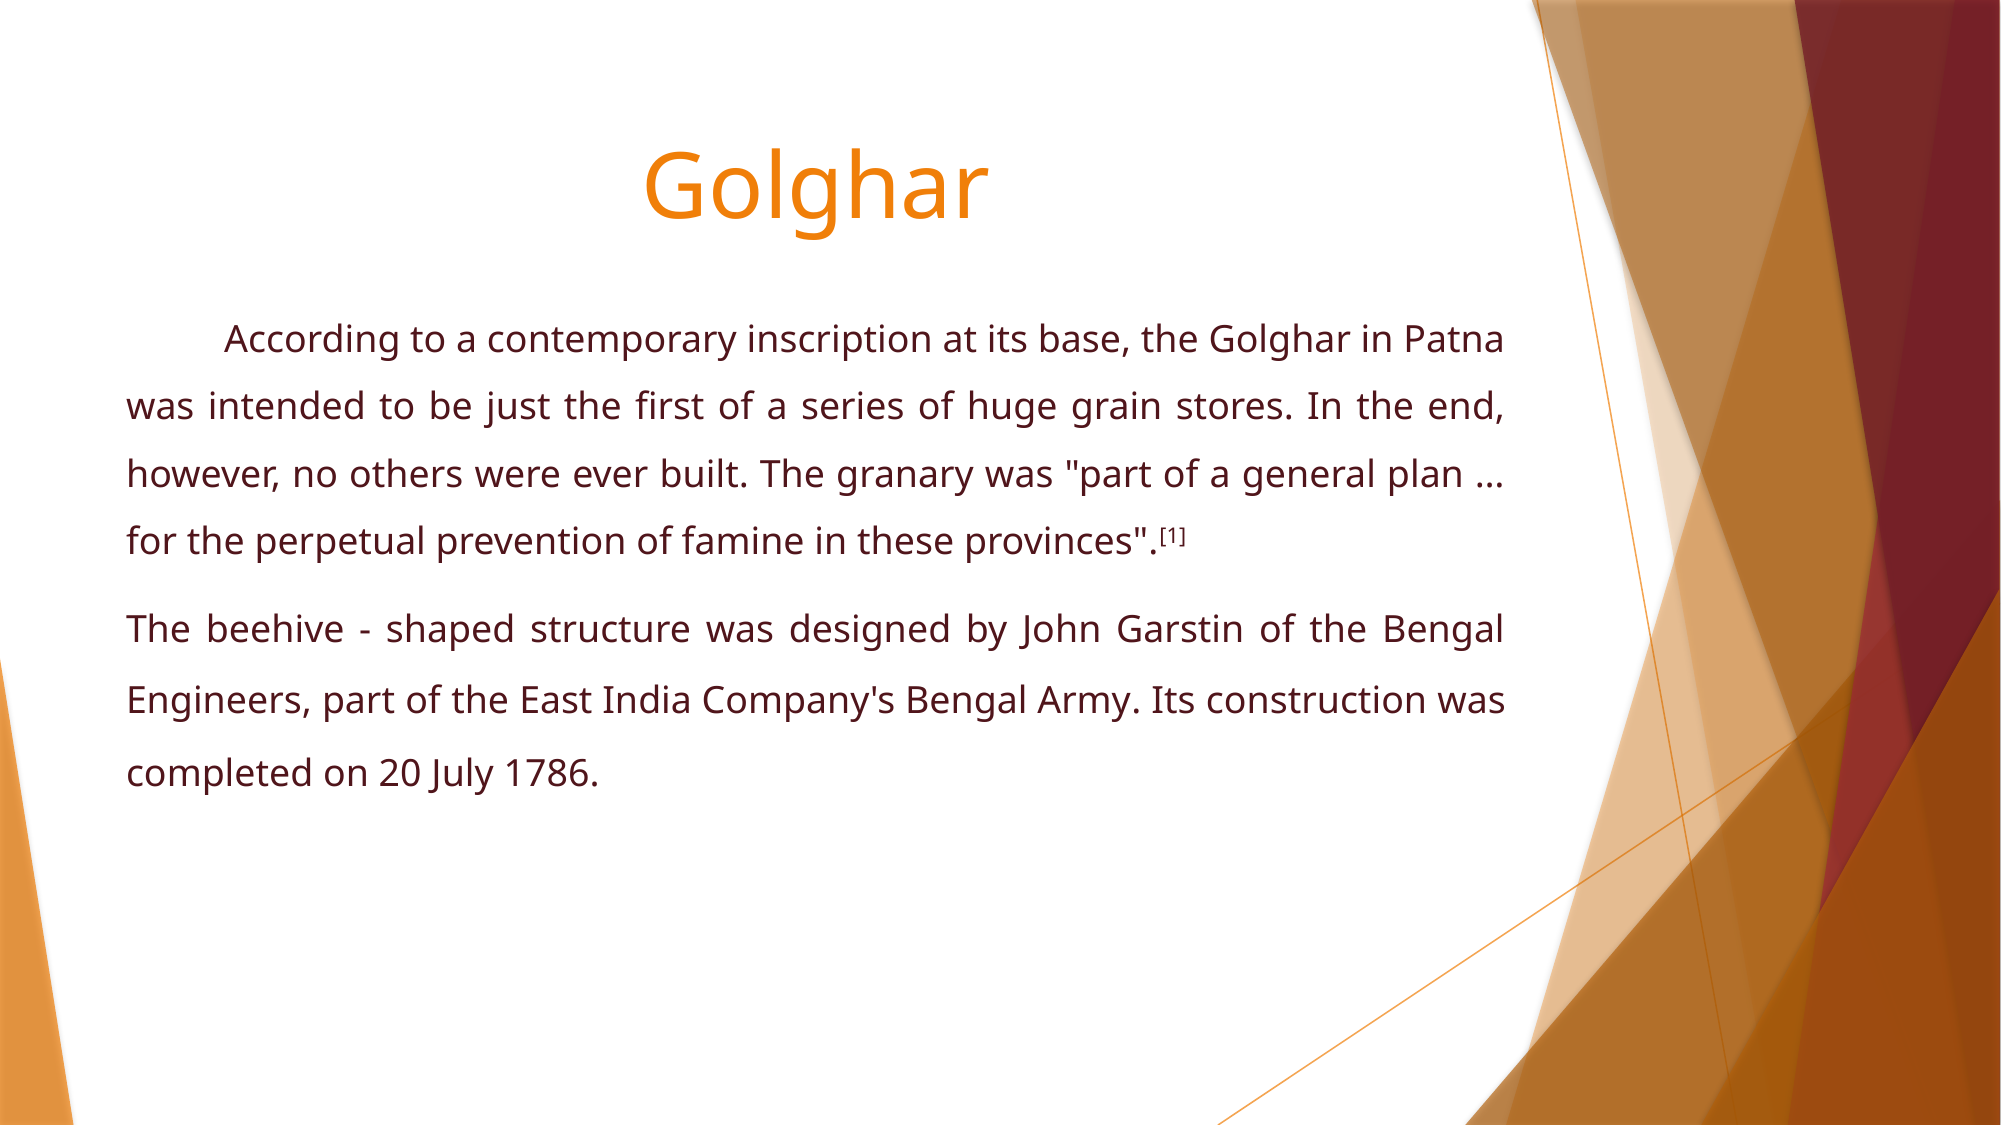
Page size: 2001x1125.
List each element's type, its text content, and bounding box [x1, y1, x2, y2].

title Golghar [111, 89, 1522, 245]
list According to a contemporary inscription at its base, the Golghar in Patna was intended to be just the first of a series of huge grain stores. In the end, however, no others were ever built. The granary was "part of a general plan … for the perpetual prevention of famine in these provinces".[1] The beehive - shaped structure was designed by John Garstin of the Bengal Engineers, part of the East India Company's Bengal Army. Its construction was completed on 20 July 1786. [111, 284, 1522, 992]
